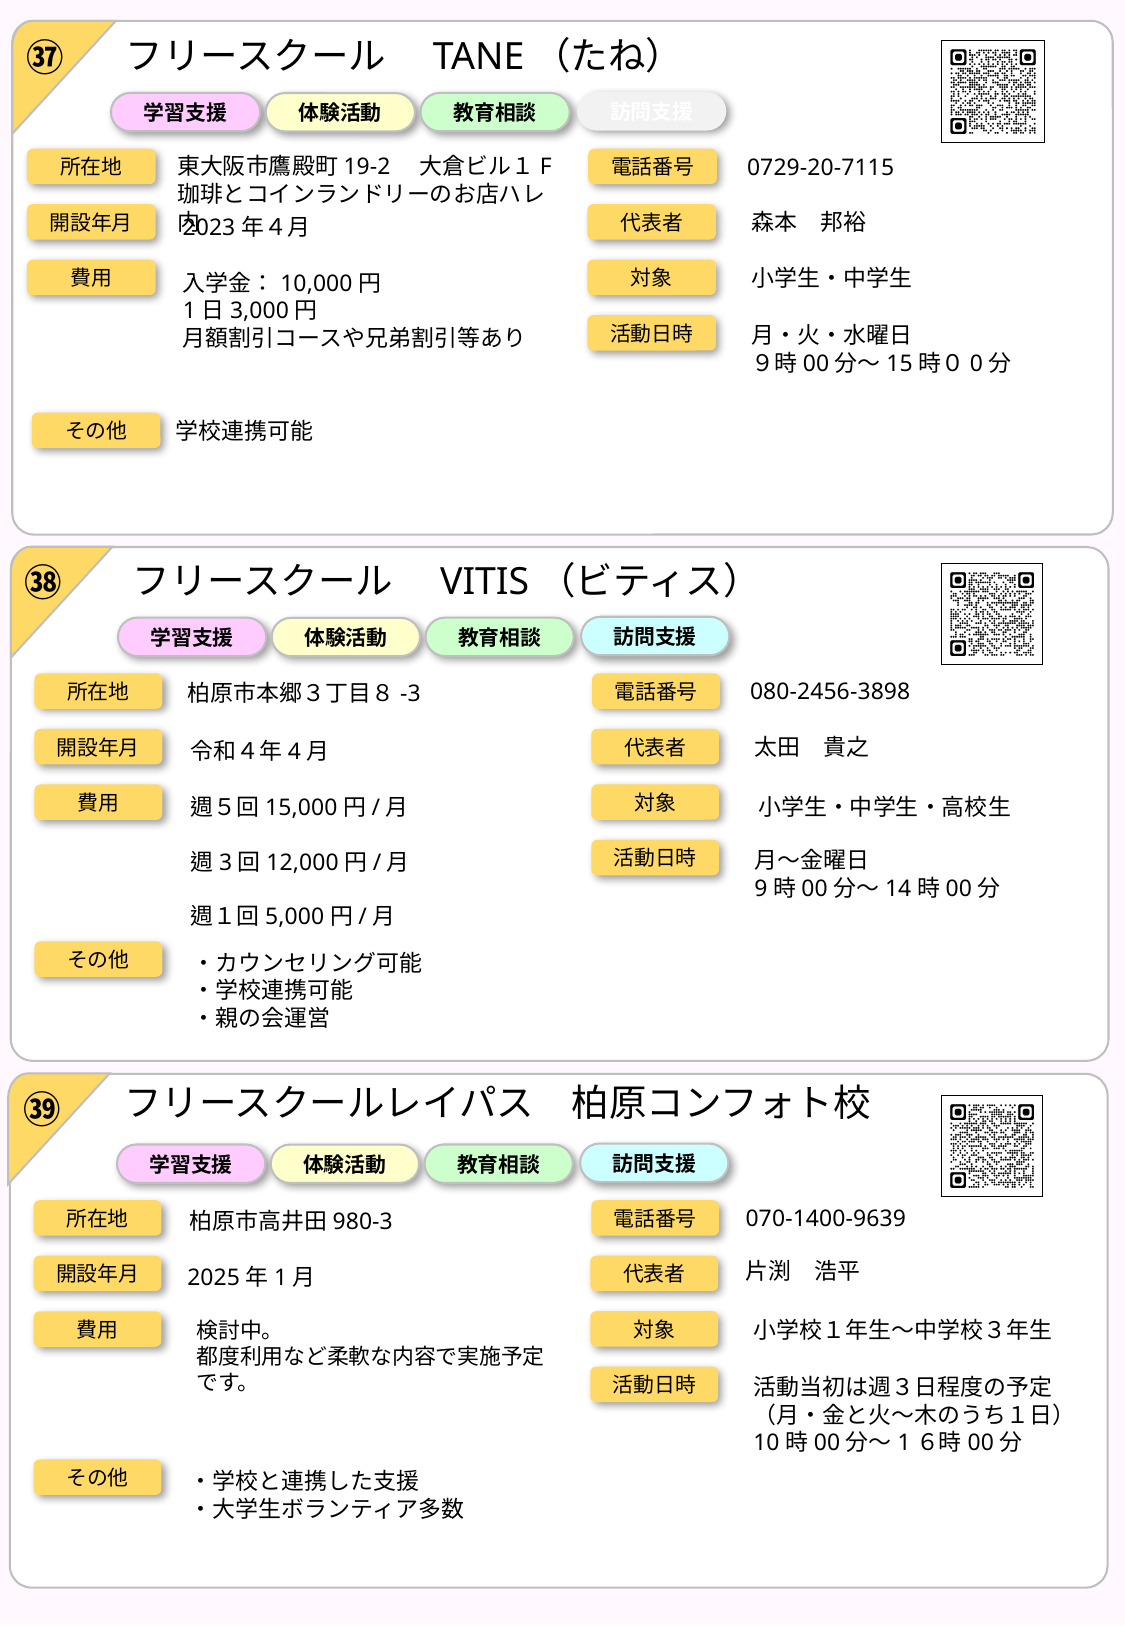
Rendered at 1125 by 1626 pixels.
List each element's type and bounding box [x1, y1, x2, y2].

picture [941, 563, 1043, 665]
picture [941, 1095, 1043, 1197]
text_box [12, 20, 1125, 535]
text_box [9, 546, 1125, 1061]
text_box [8, 1071, 1125, 1588]
picture [941, 40, 1045, 143]
